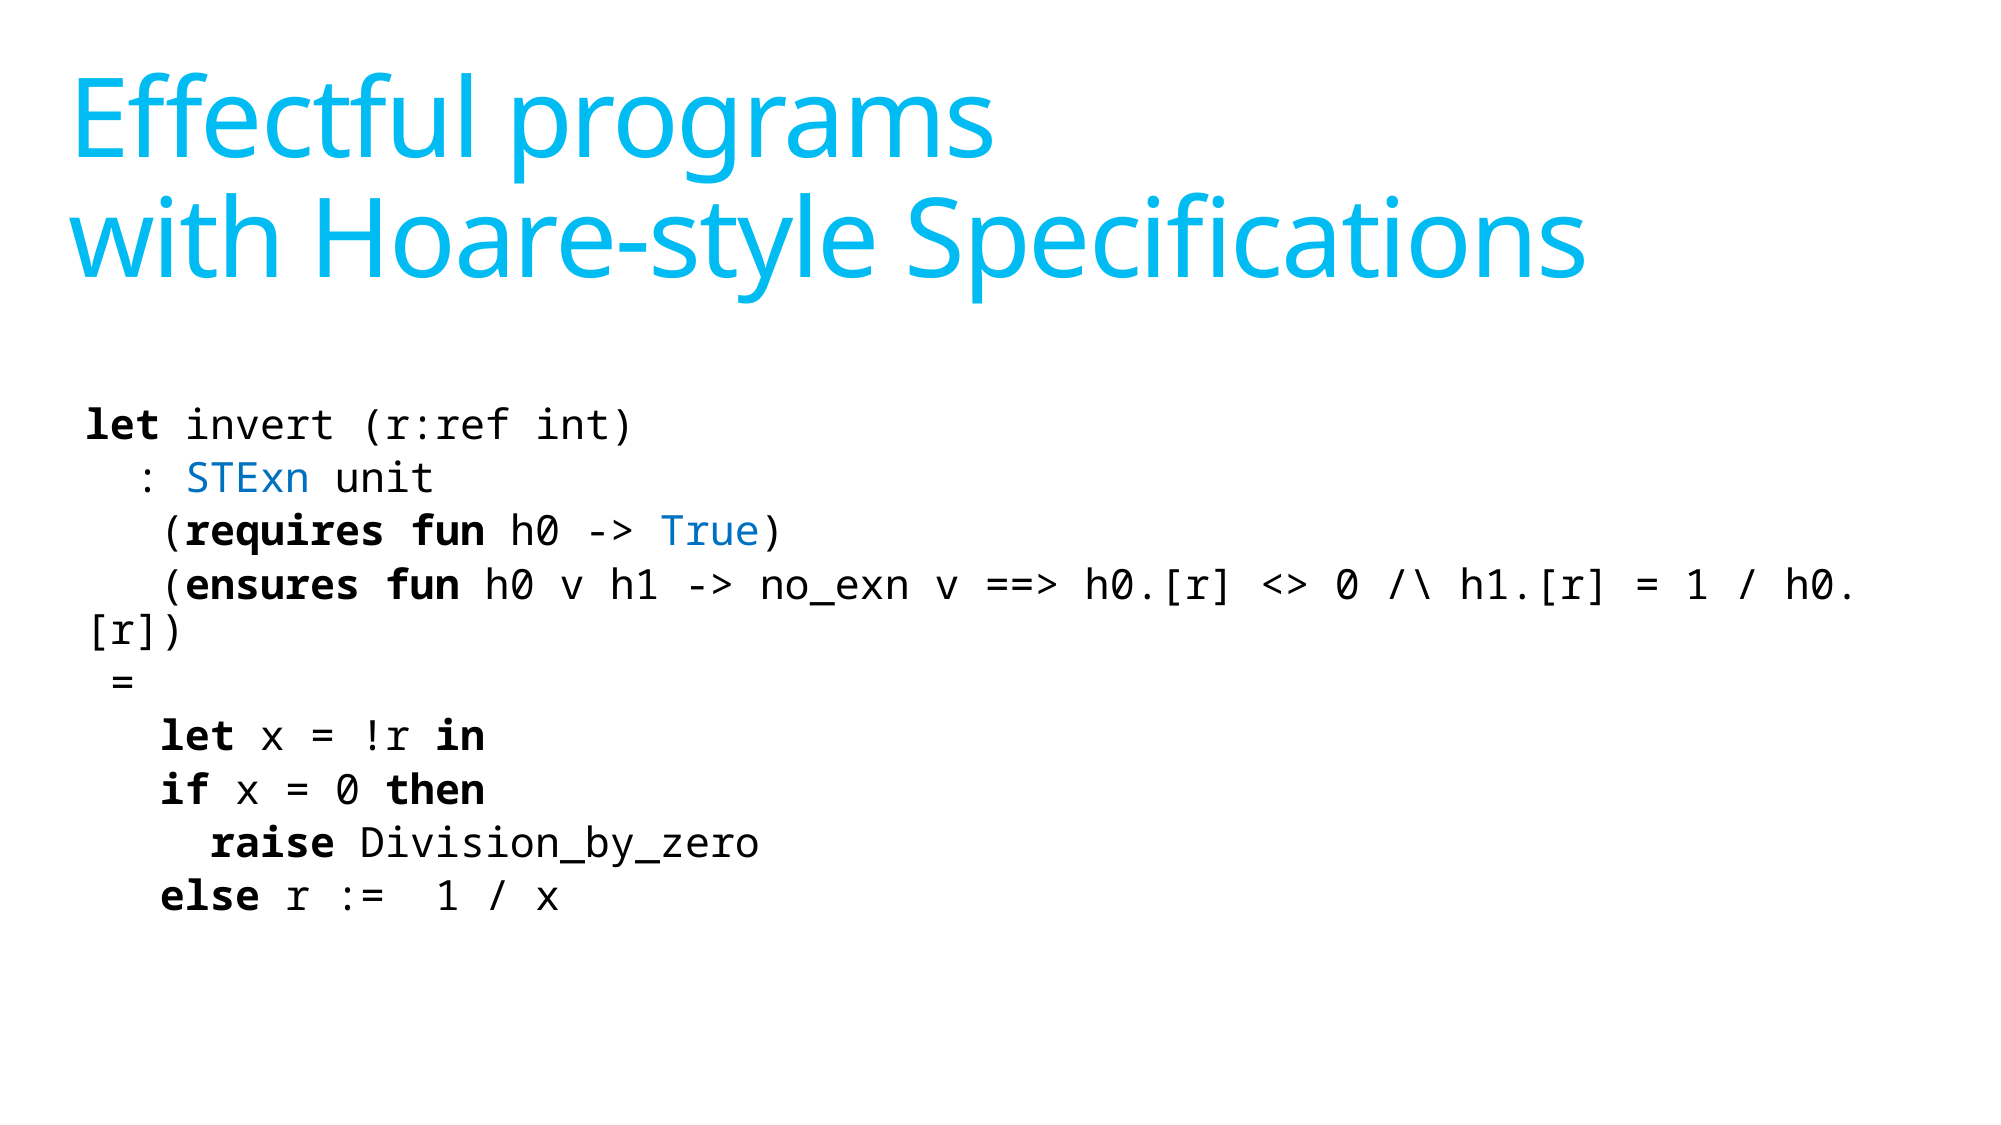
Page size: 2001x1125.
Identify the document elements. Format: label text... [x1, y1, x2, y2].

list let invert (r:ref int) : STExn unit (requires fun h0 -> True) (ensures fun h0 v h1 -> no_exn v ==> h0.[r] <> 0 /\ h1.[r] = 1 / h0.[r]) = let x = !r in if x = 0 then raise Division_by_zero else r := 1 / x [60, 388, 1973, 909]
title Effectful programs with Hoare-style Specifications [44, 47, 1957, 307]
